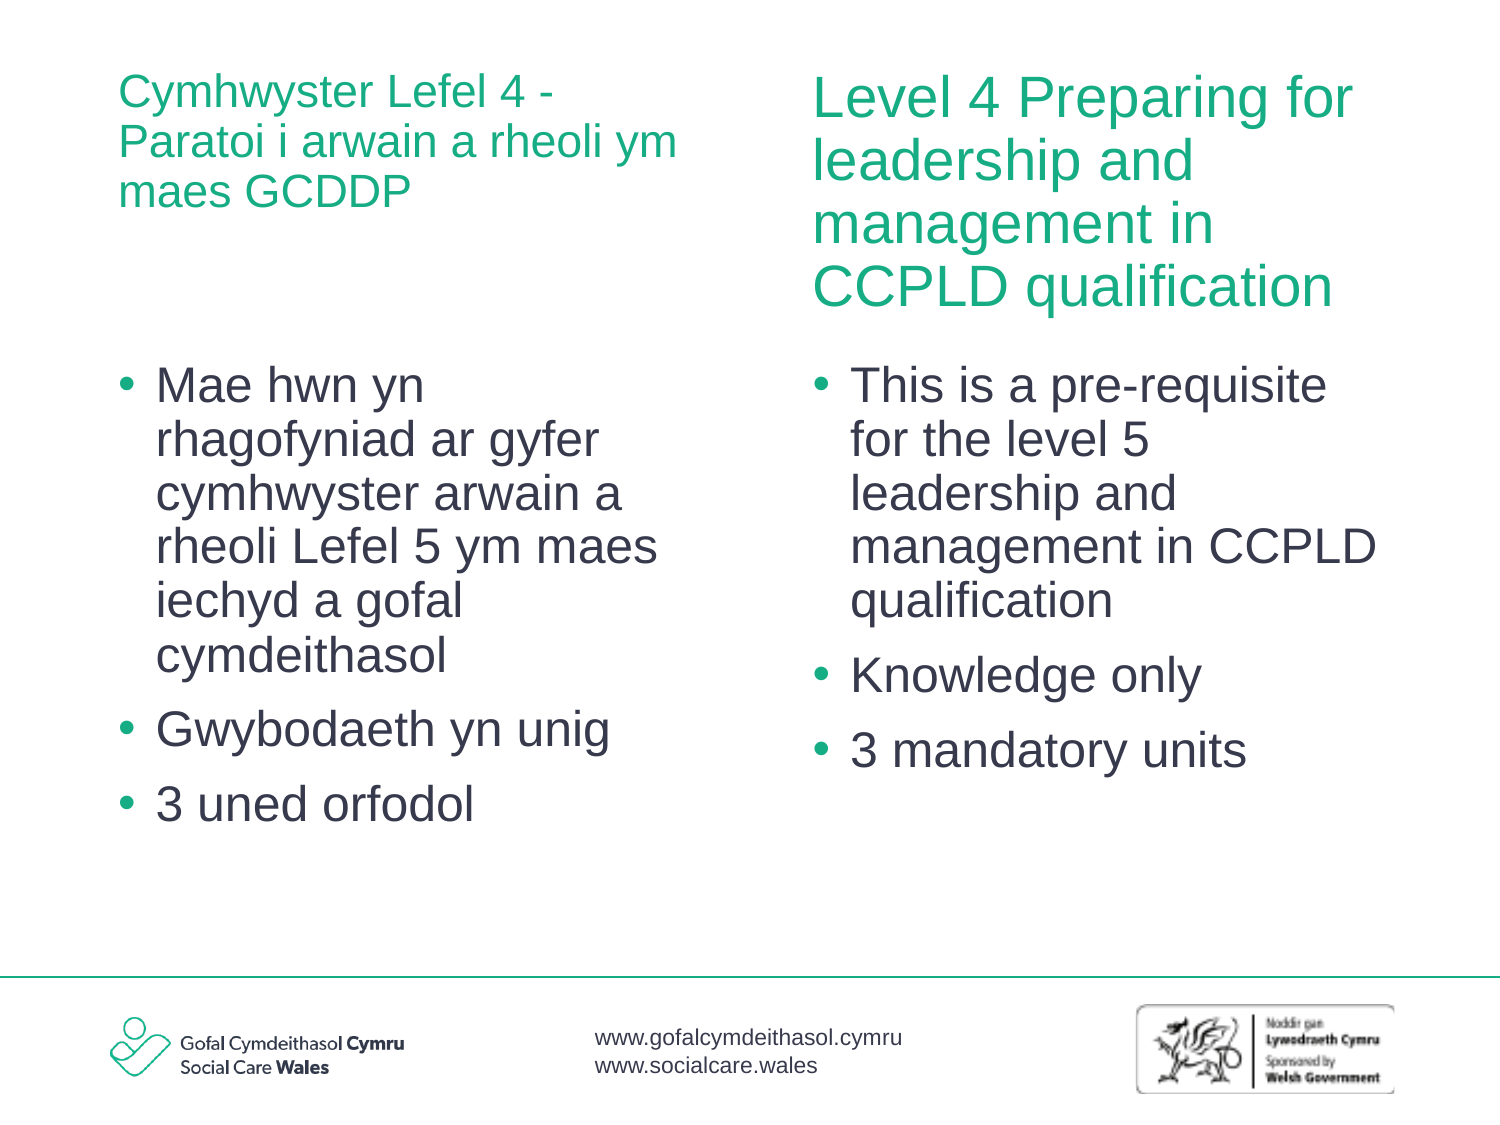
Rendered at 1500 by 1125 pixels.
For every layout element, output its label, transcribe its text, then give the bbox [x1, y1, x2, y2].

list Mae hwn yn rhagofyniad ar gyfer cymhwyster arwain a rheoli Lefel 5 ym maes iechyd a gofal cymdeithasol Gwybodaeth yn unig 3 uned orfodol [103, 270, 707, 903]
list Level 4 Preparing for leadership and management in CCPLD qualification [797, 59, 1404, 230]
list This is a pre-requisite for the level 5 leadership and management in CCPLD qualification Knowledge only 3 mandatory units [797, 270, 1403, 903]
title Cymhwyster Lefel 4 - Paratoi i arwain a rheoli ym maes GCDDP [103, 59, 707, 230]
